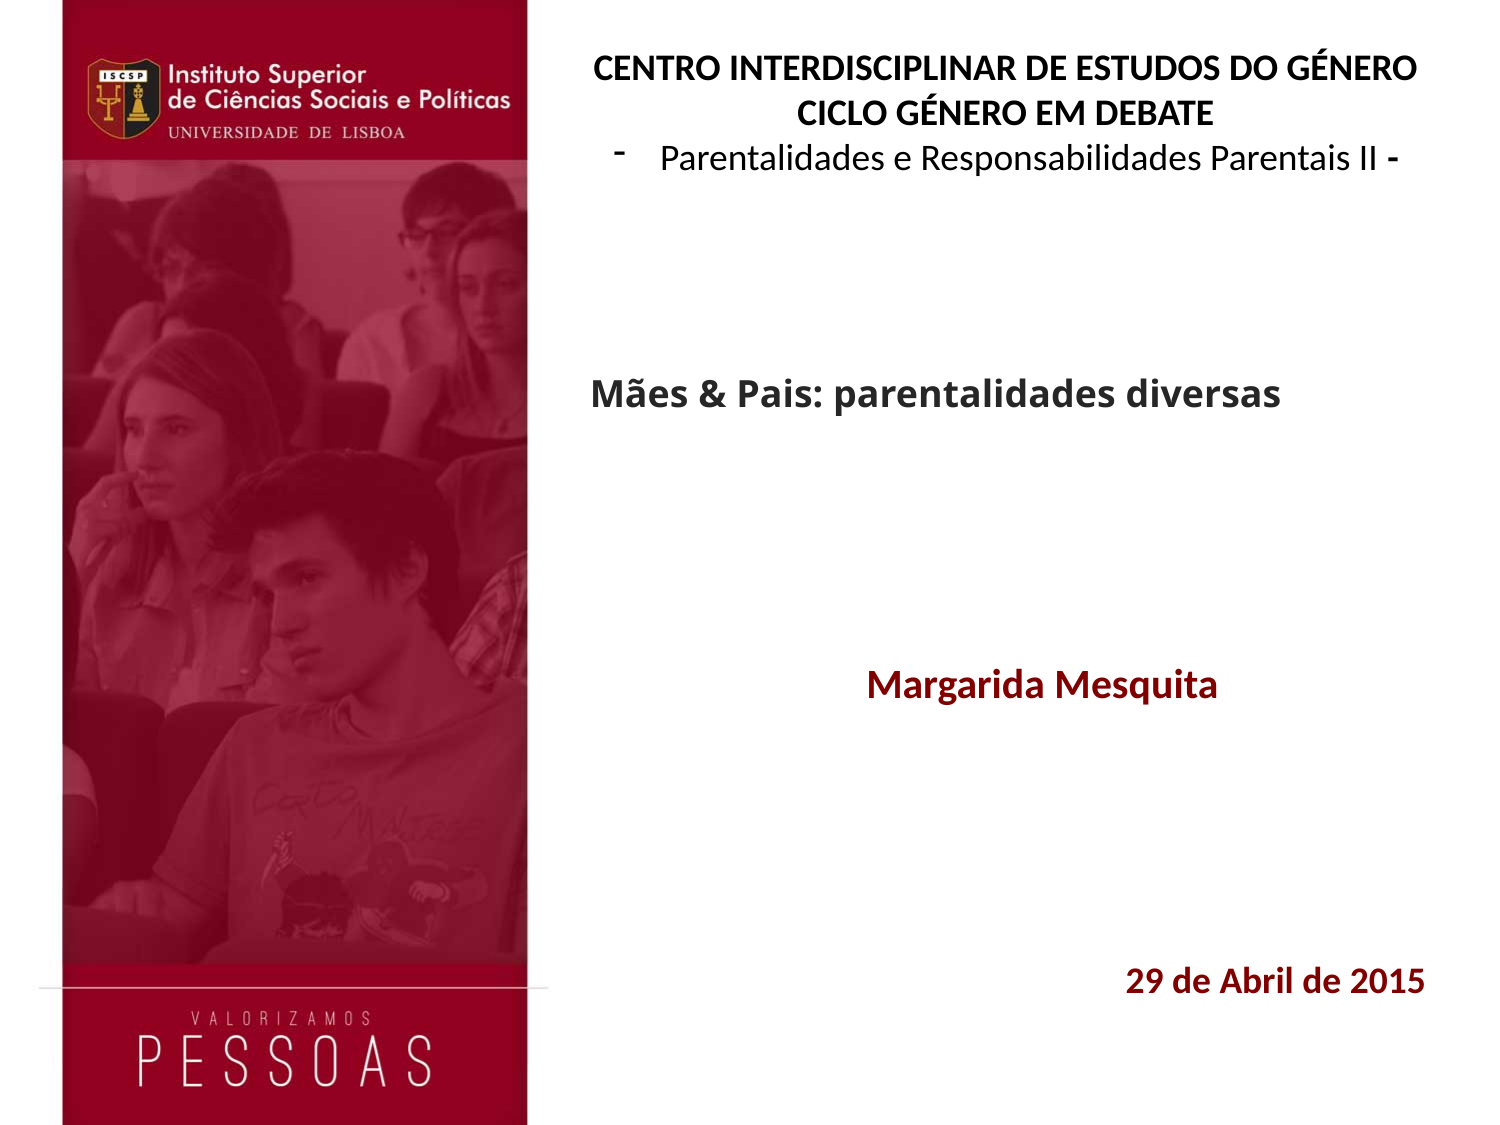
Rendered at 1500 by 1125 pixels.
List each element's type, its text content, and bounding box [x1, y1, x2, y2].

text_box CENTRO INTERDISCIPLINAR DE ESTUDOS DO GÉNERO CICLO GÉNERO EM DEBATE Parentalidades e Responsabilidades Parentais II - [493, 35, 1500, 186]
text_box Mães & Pais: parentalidades diversas [574, 362, 1463, 513]
text_box 29 de Abril de 2015 [1110, 948, 1442, 1054]
picture [0, 0, 1500, 1125]
text_box Margarida Mesquita [694, 649, 1391, 765]
